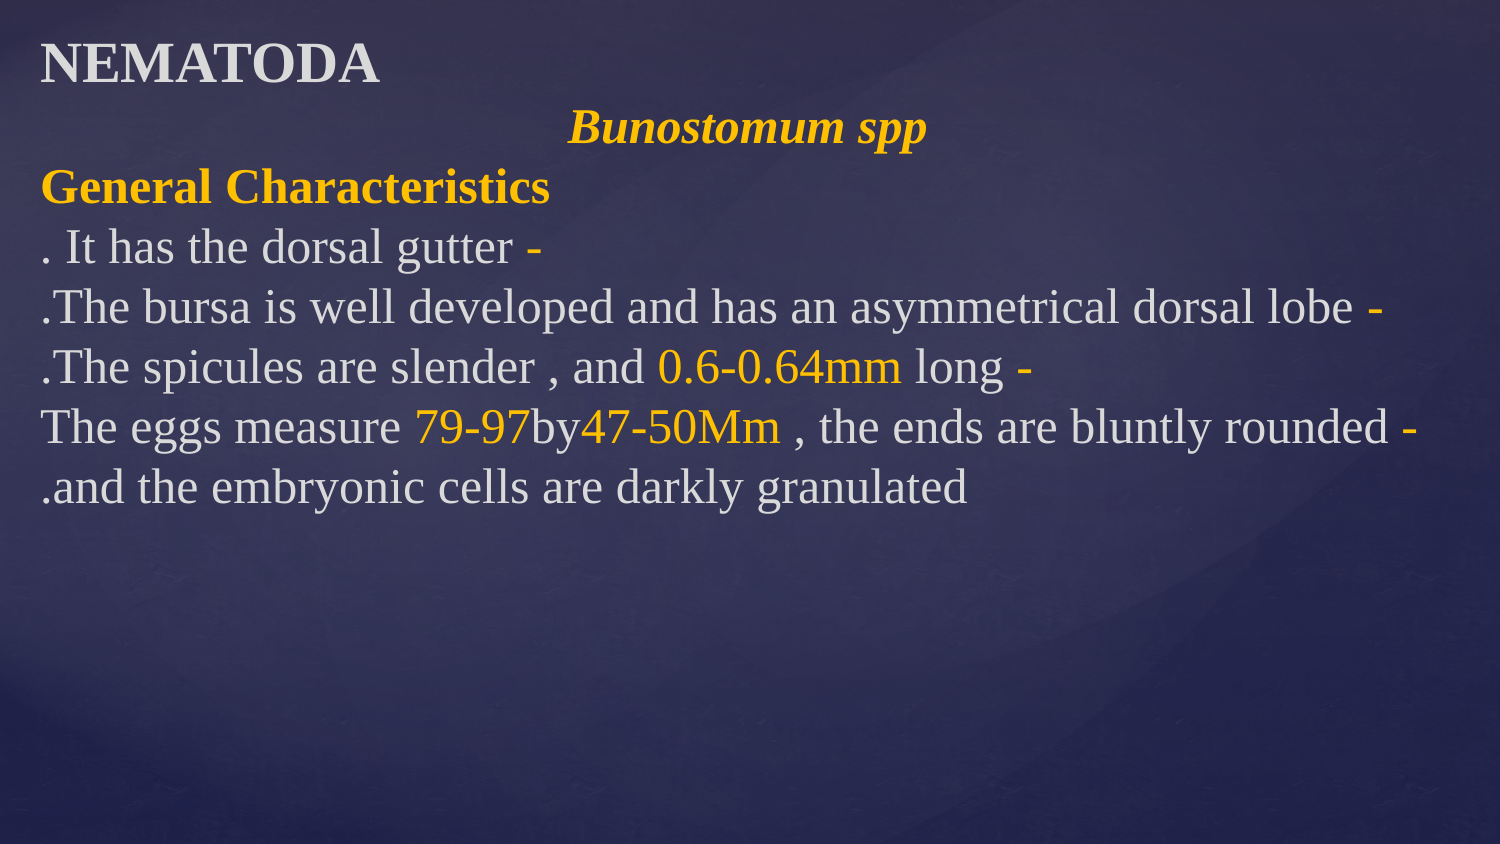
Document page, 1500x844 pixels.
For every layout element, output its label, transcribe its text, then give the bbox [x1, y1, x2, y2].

text_box NEMATODA Bunostomum spp General Characteristics - It has the dorsal gutter . - The bursa is well developed and has an asymmetrical dorsal lobe. - The spicules are slender , and 0.6-0.64mm long. - The eggs measure 79-97by47-50Mm , the ends are bluntly rounded and the embryonic cells are darkly granulated. [25, 16, 1471, 582]
